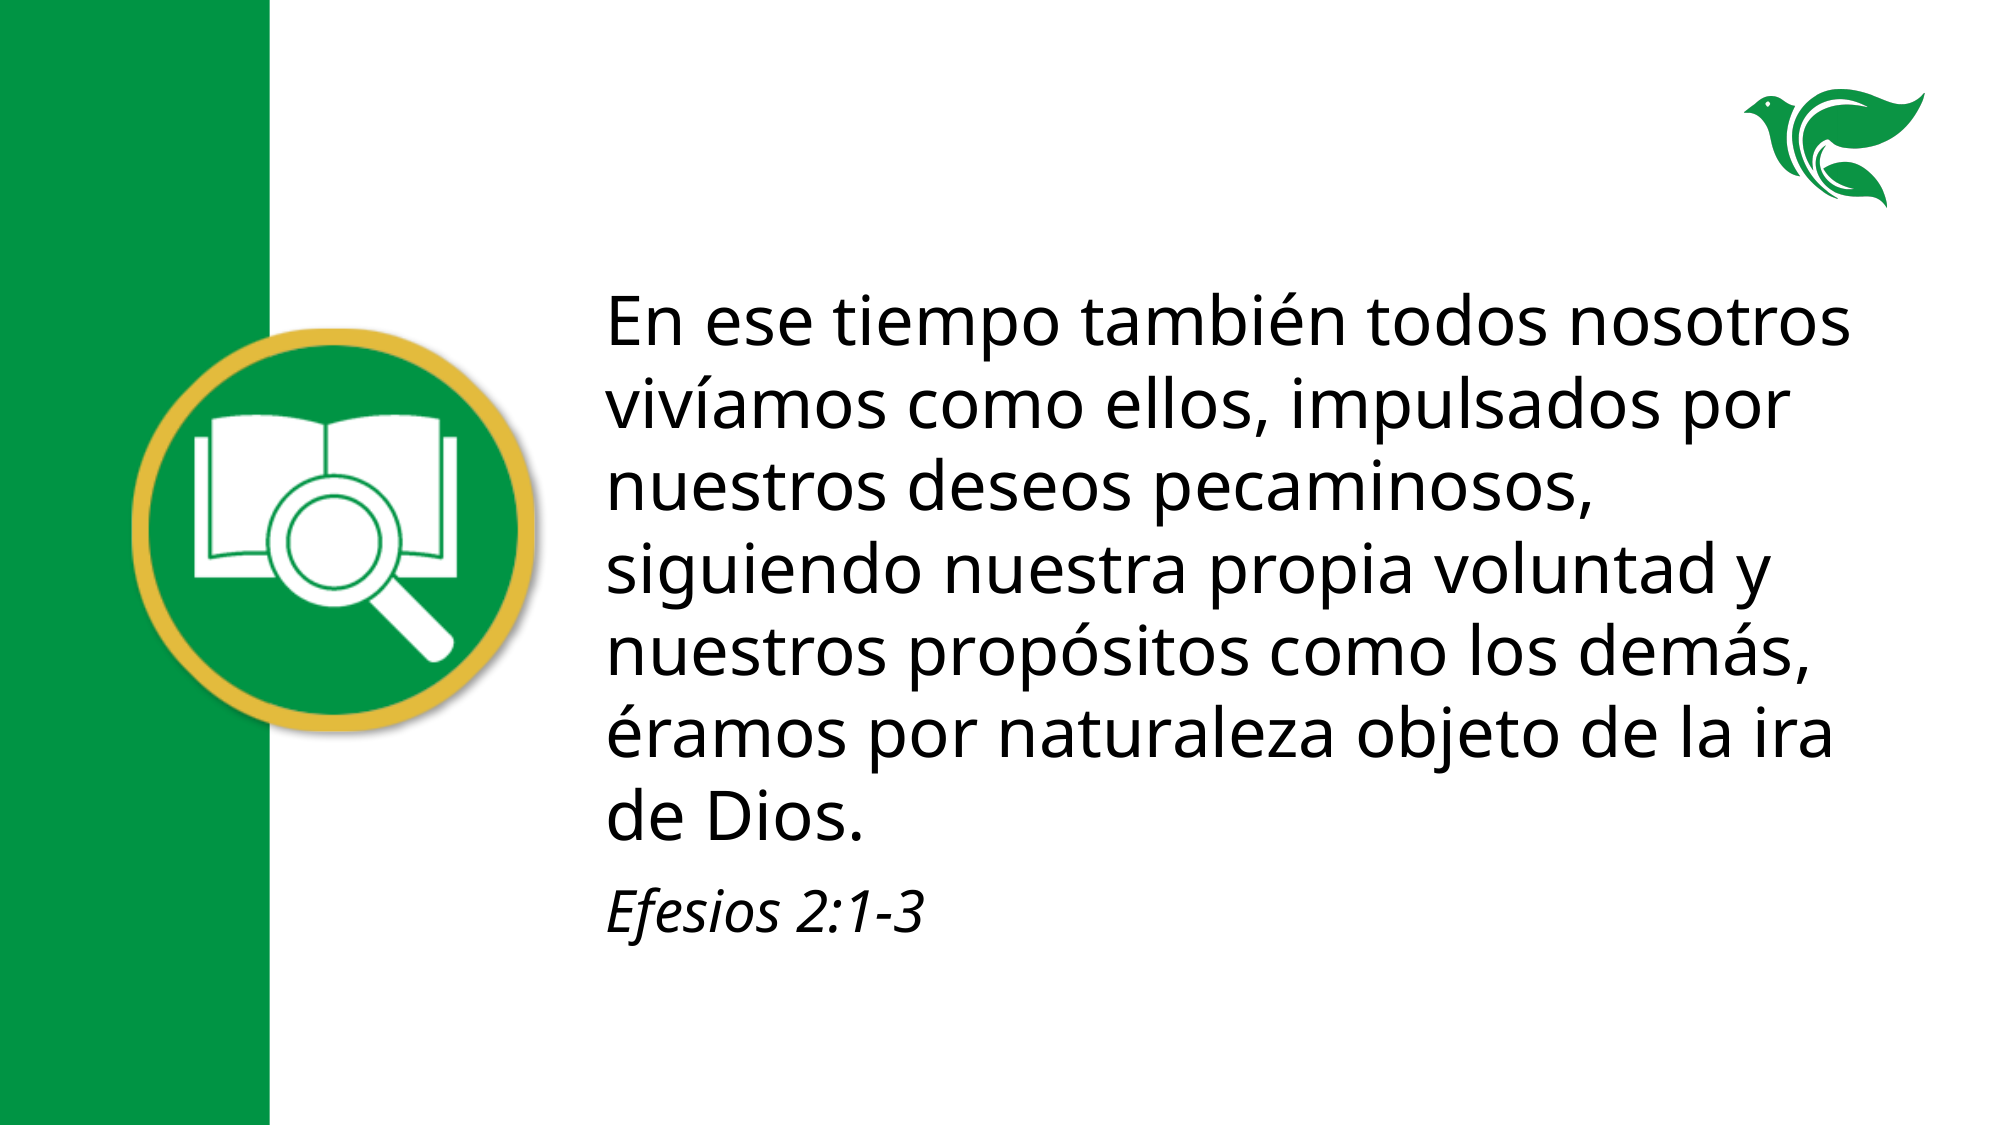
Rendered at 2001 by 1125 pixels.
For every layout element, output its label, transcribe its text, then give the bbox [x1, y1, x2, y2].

text_box En ese tiempo también todos nosotros vivíamos como ellos, impulsados por nuestros deseos pecaminosos, siguiendo nuestra propia voluntad y nuestros propósitos como los demás, éramos por naturaleza objeto de la ira de Dios. Efesios 2:1-3 [590, 269, 1892, 952]
text_box [0, 0, 270, 1125]
picture [1722, 47, 1953, 240]
picture [77, 254, 592, 783]
